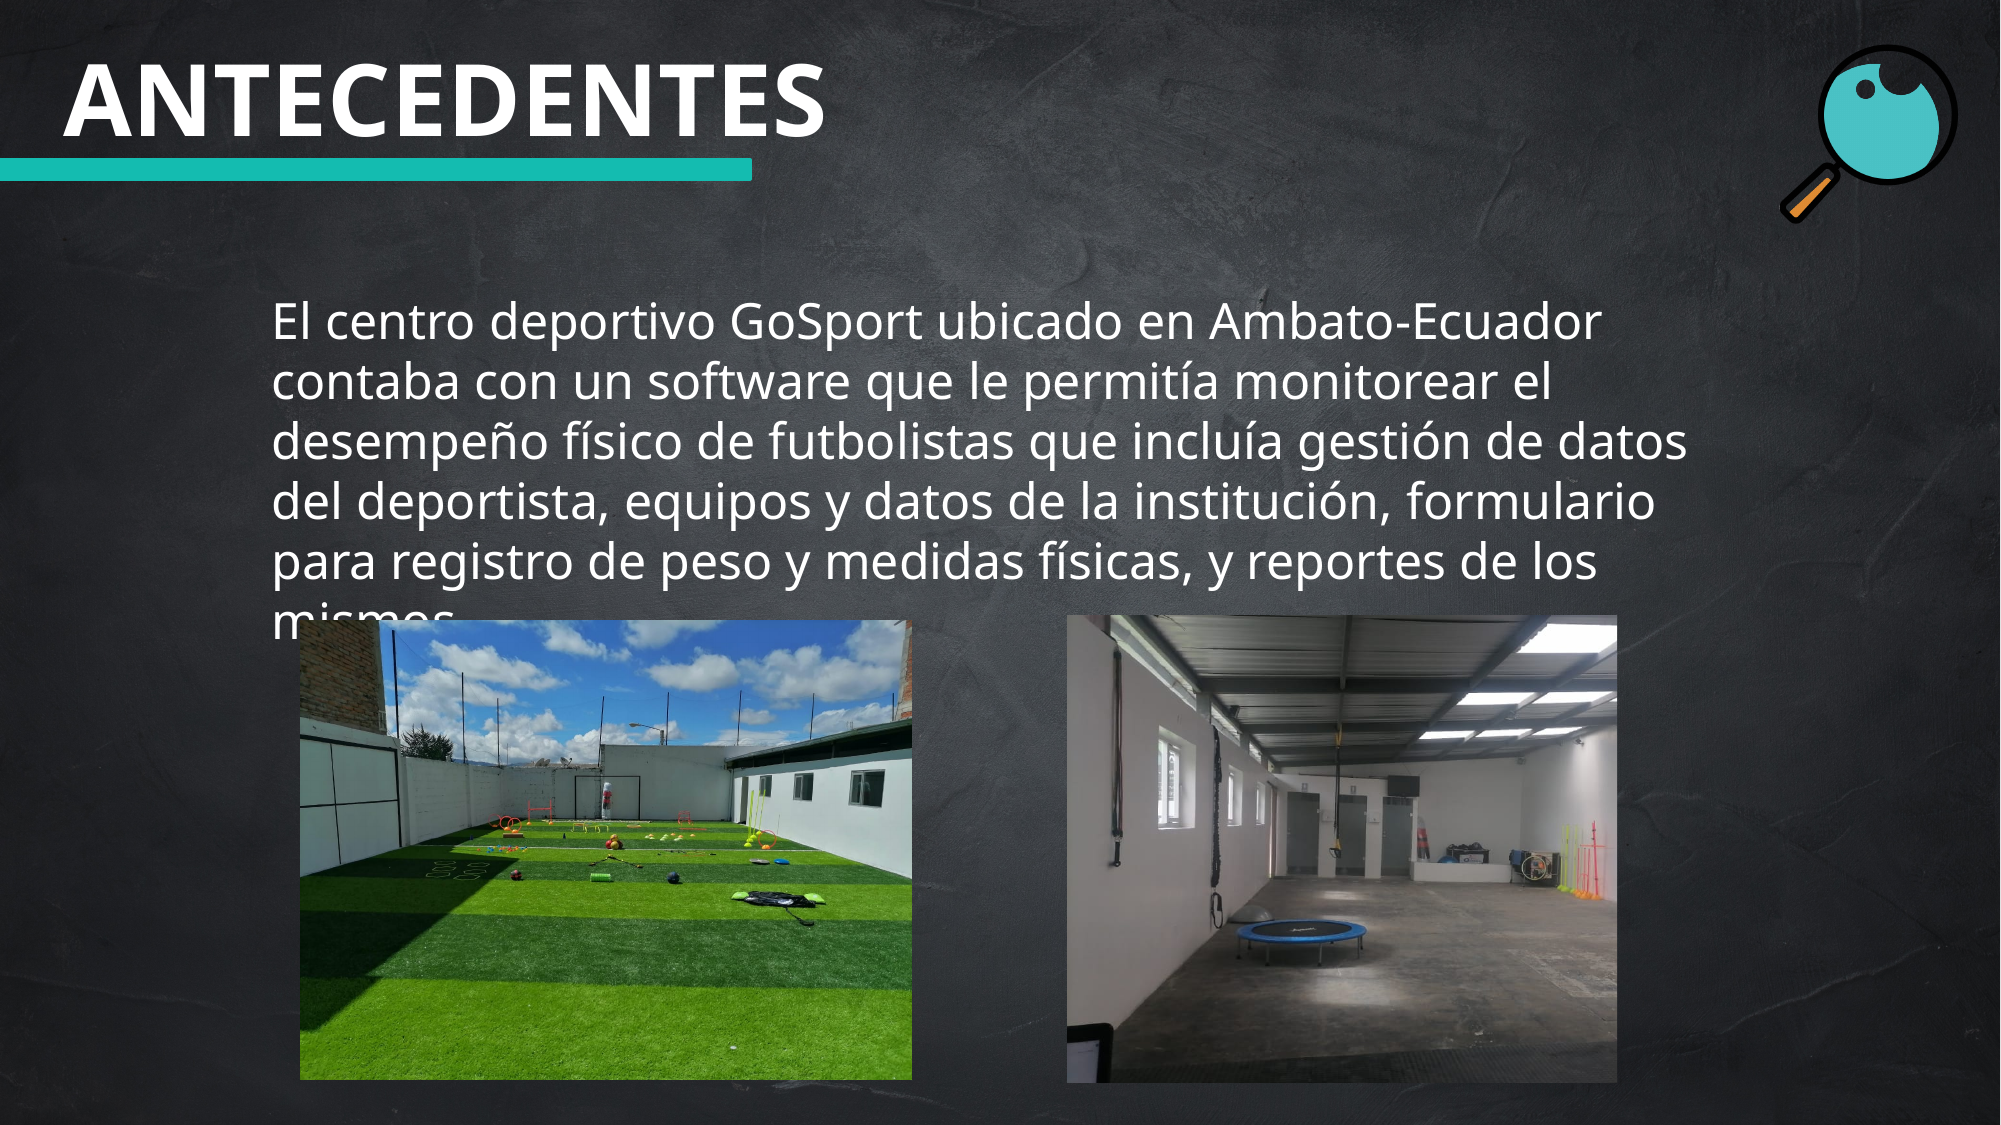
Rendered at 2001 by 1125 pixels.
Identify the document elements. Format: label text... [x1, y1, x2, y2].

title ANTECEDENTES [48, 21, 1590, 128]
text_box [0, 158, 752, 181]
list El centro deportivo GoSport ubicado en Ambato-Ecuador contaba con un software que le permitía monitorear el desempeño físico de futbolistas que incluía gestión de datos del deportista, equipos y datos de la institución, formulario para registro de peso y medidas físicas, y reportes de los mismos [233, 275, 1775, 635]
picture [0, 0, 2001, 1125]
